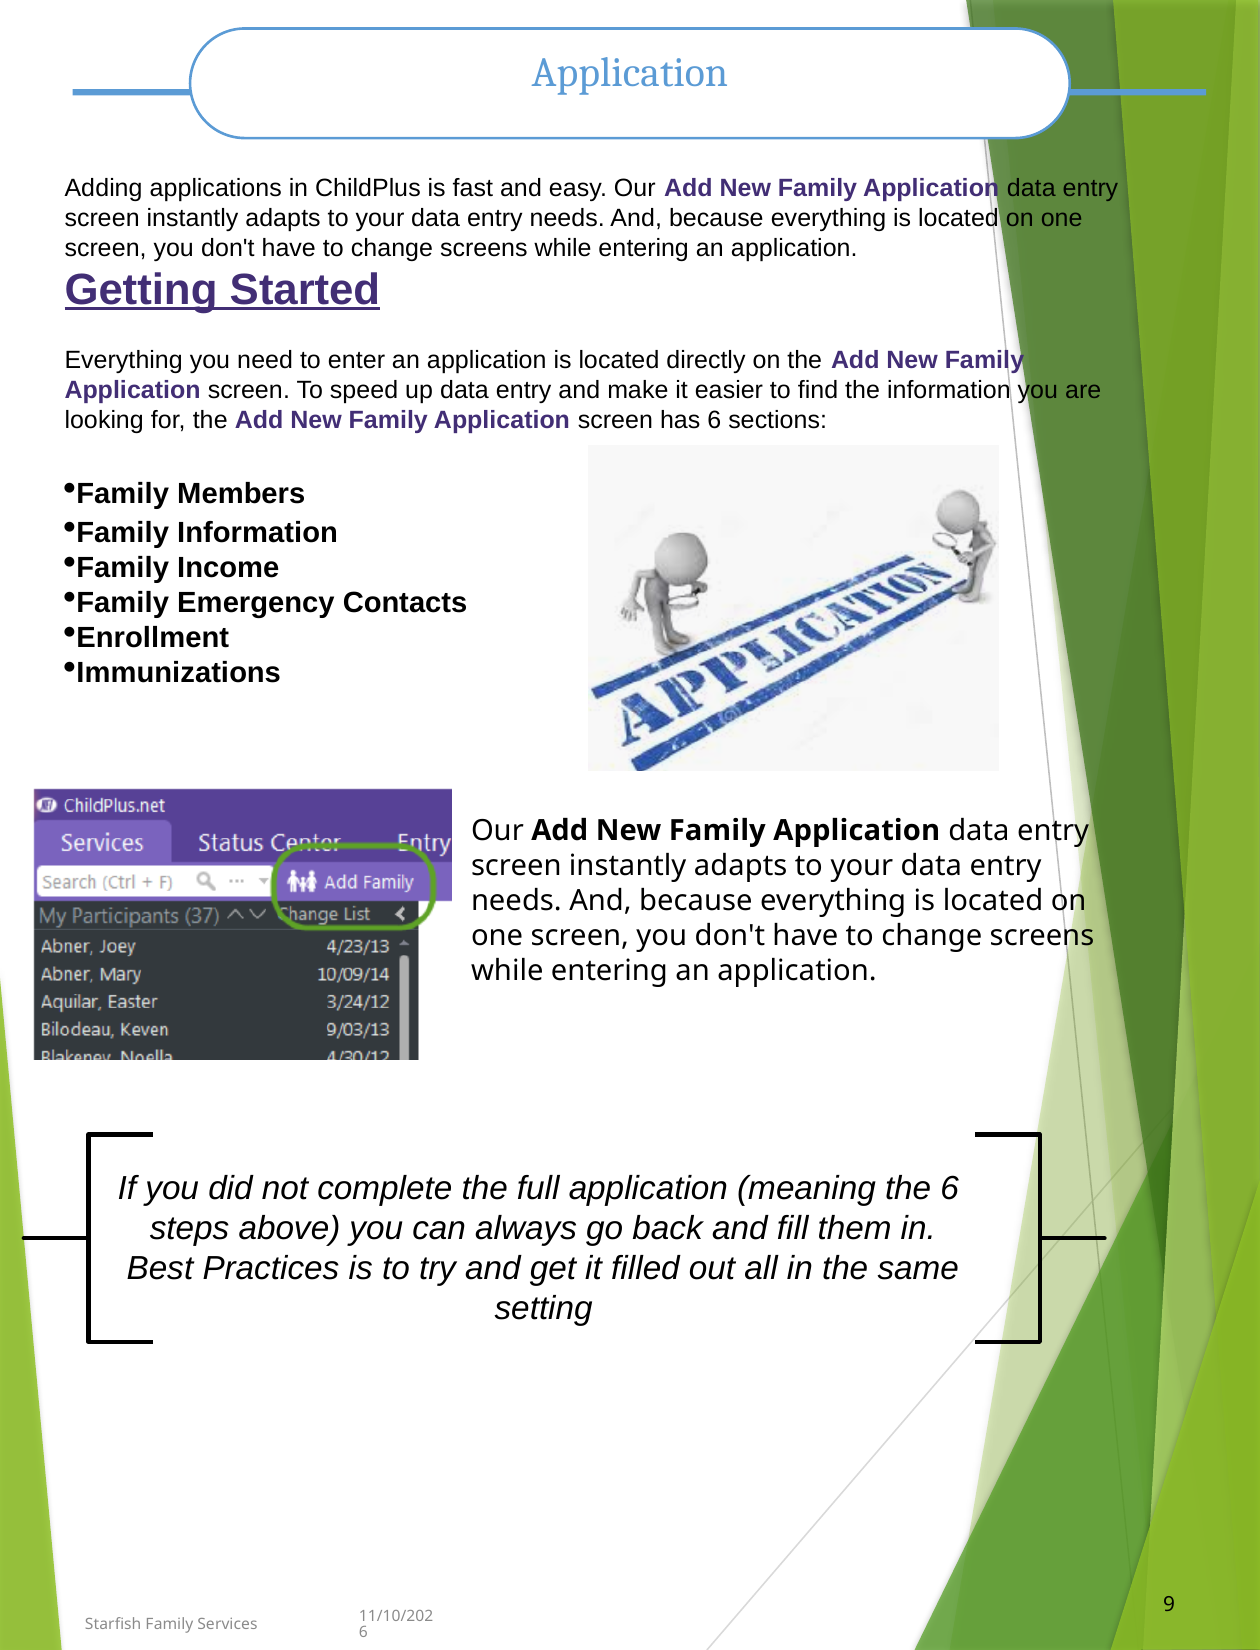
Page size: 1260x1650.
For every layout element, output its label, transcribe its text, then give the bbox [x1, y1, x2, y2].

text_box Adding applications in ChildPlus is fast and easy. Our Add New Family Application data entry screen instantly adapts to your data entry needs. And, because everything is located on one screen, you don't have to change screens while entering an application. Getting Started Everything you need to enter an application is located directly on the Add New Family Application screen. To speed up data entry and make it easier to find the information you are looking for, the Add New Family Application screen has 6 sections: Family Members Family Information Family Income Family Emergency Contacts Enrollment Immunizations [58, 165, 1158, 876]
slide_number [343, 1591, 452, 1643]
text_box Our Add New Family Application data entry screen instantly adapts to your data entry needs. And, because everything is located on one screen, you don't have to change screens while entering an application. [457, 804, 1153, 994]
text_box Application [190, 28, 1070, 139]
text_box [23, 1134, 1106, 1343]
footer Starfish Family Services [69, 1598, 288, 1650]
picture [584, 443, 1009, 771]
picture [29, 786, 453, 1060]
slide_number 9 [1119, 1560, 1190, 1649]
